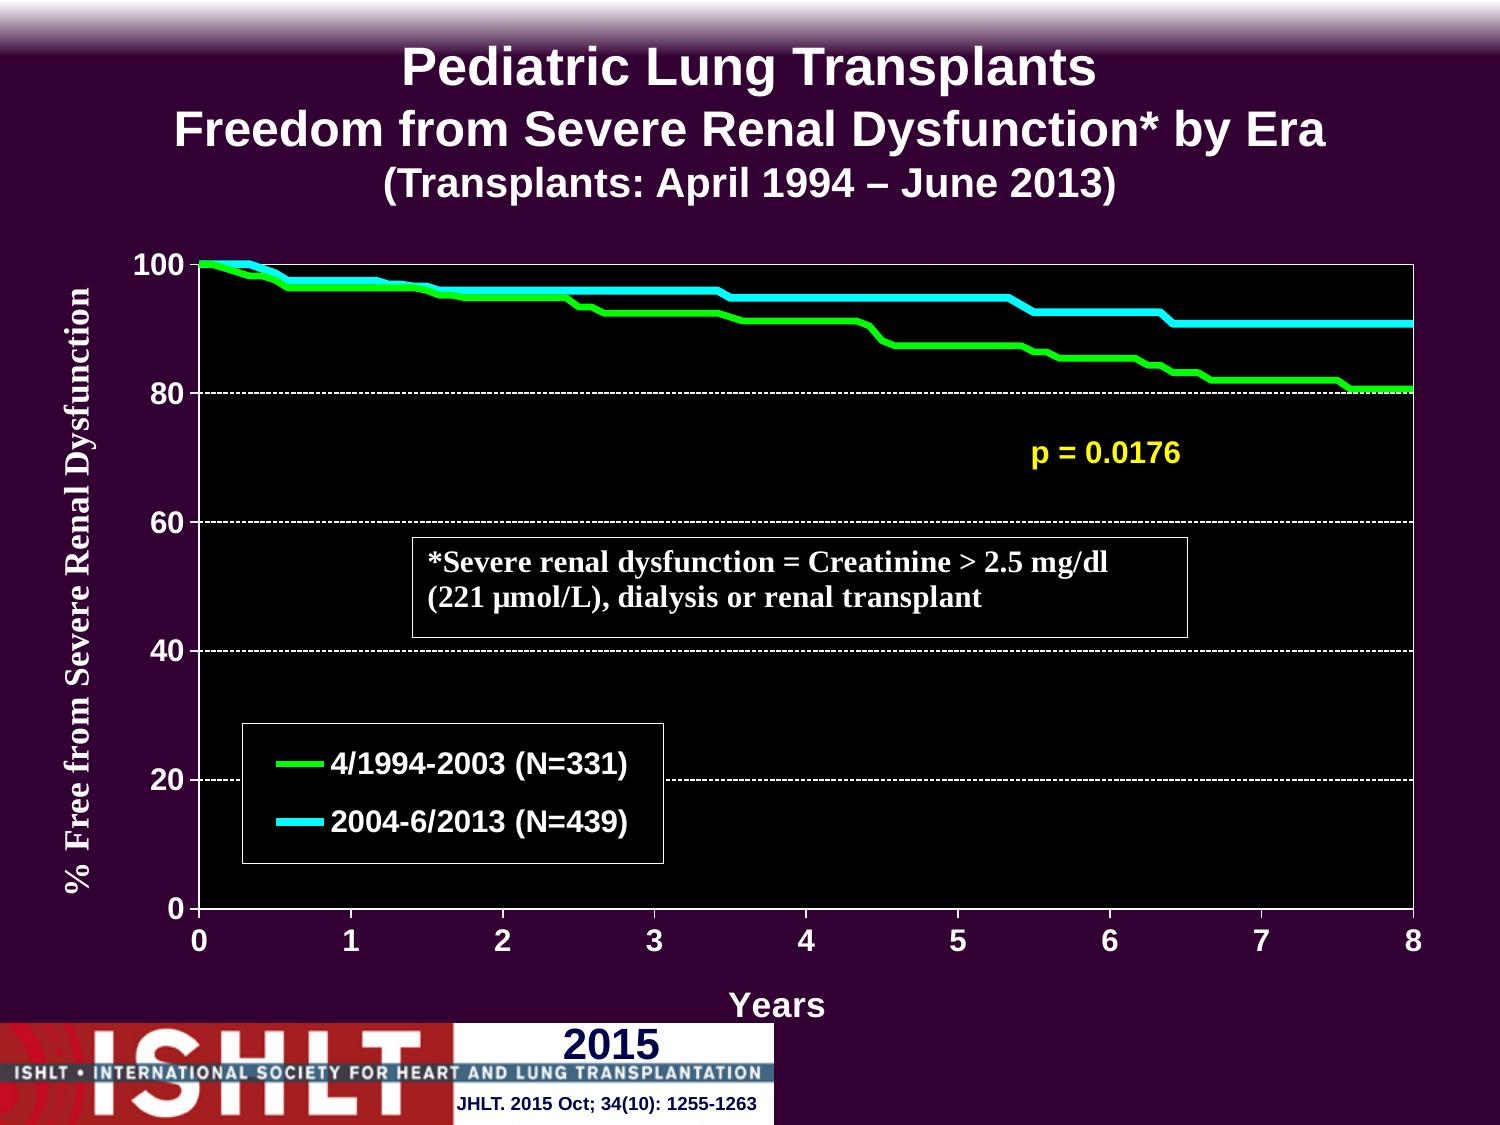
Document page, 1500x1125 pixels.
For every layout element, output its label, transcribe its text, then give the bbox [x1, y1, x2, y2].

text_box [0, 1007, 774, 1125]
title Pediatric Lung Transplants Freedom from Severe Renal Dysfunction* by Era (Transplants: April 1994 – June 2013) [0, 24, 1500, 213]
chart [37, 237, 1451, 1038]
